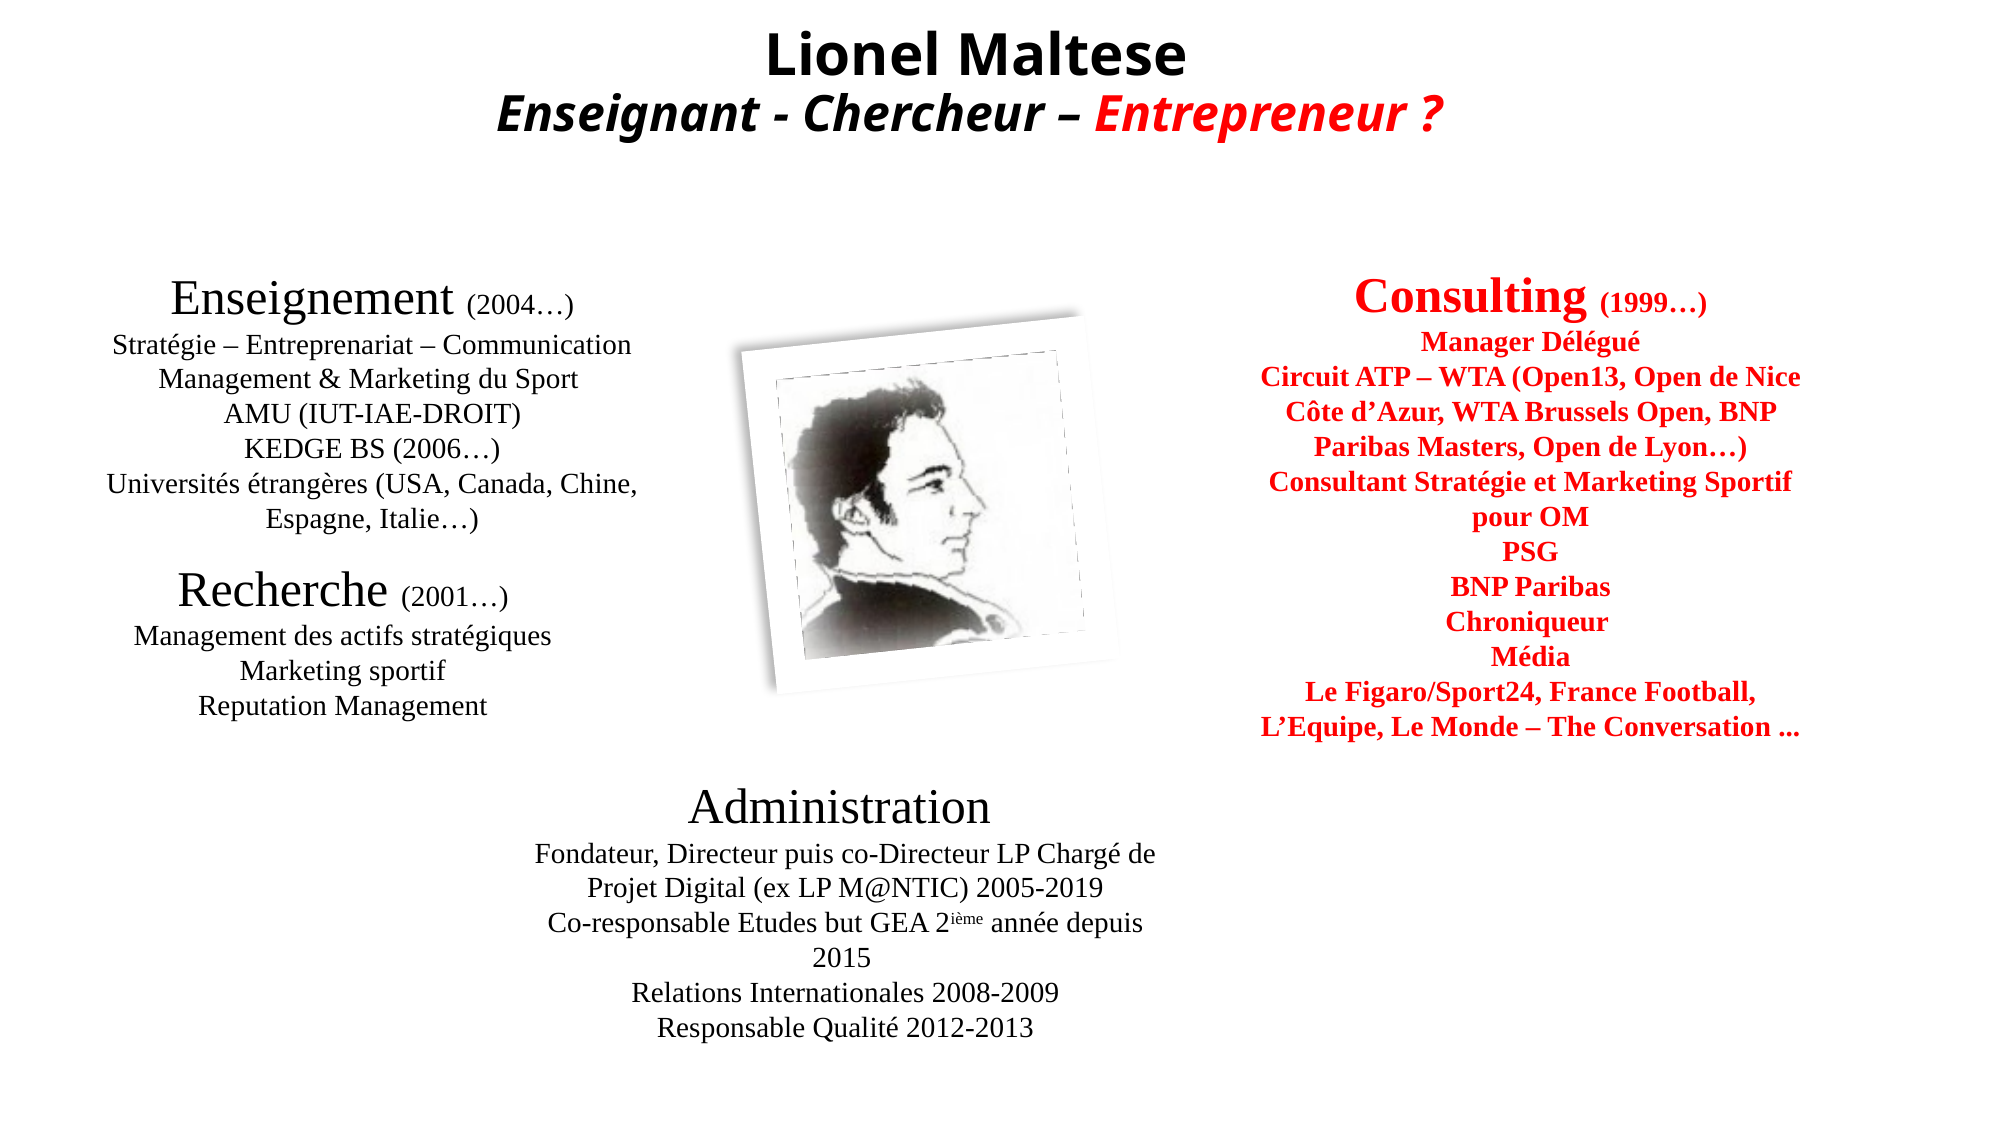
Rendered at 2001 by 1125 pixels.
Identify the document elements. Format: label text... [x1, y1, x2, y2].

text_box Consulting (1999…) Manager Délégué Circuit ATP – WTA (Open13, Open de Nice Côte d’Azur, WTA Brussels Open, BNP Paribas Masters, Open de Lyon…) Consultant Stratégie et Marketing Sportif pour OM PSG BNP Paribas Chroniqueur Média Le Figaro/Sport24, France Football, L’Equipe, Le Monde – The Conversation ... [1236, 254, 1825, 750]
text_box Administration Fondateur, Directeur puis co-Directeur LP Chargé de Projet Digital (ex LP M@NTIC) 2005-2019 Co-responsable Etudes but GEA 2ième année depuis 2015 Relations Internationales 2008-2009 Responsable Qualité 2012-2013 [514, 766, 1177, 1121]
title Lionel Maltese Enseignant - Chercheur – Entrepreneur ? [338, 0, 1614, 178]
picture [777, 351, 1085, 659]
text_box Enseignement (2004…) Stratégie – Entreprenariat – Communication Management & Marketing du Sport AMU (IUT-IAE-DROIT) KEDGE BS (2006…) Universités étrangères (USA, Canada, Chine, Espagne, Italie…) [71, 257, 674, 543]
text_box Recherche (2001…) Management des actifs stratégiques Marketing sportif Reputation Management [71, 549, 615, 764]
